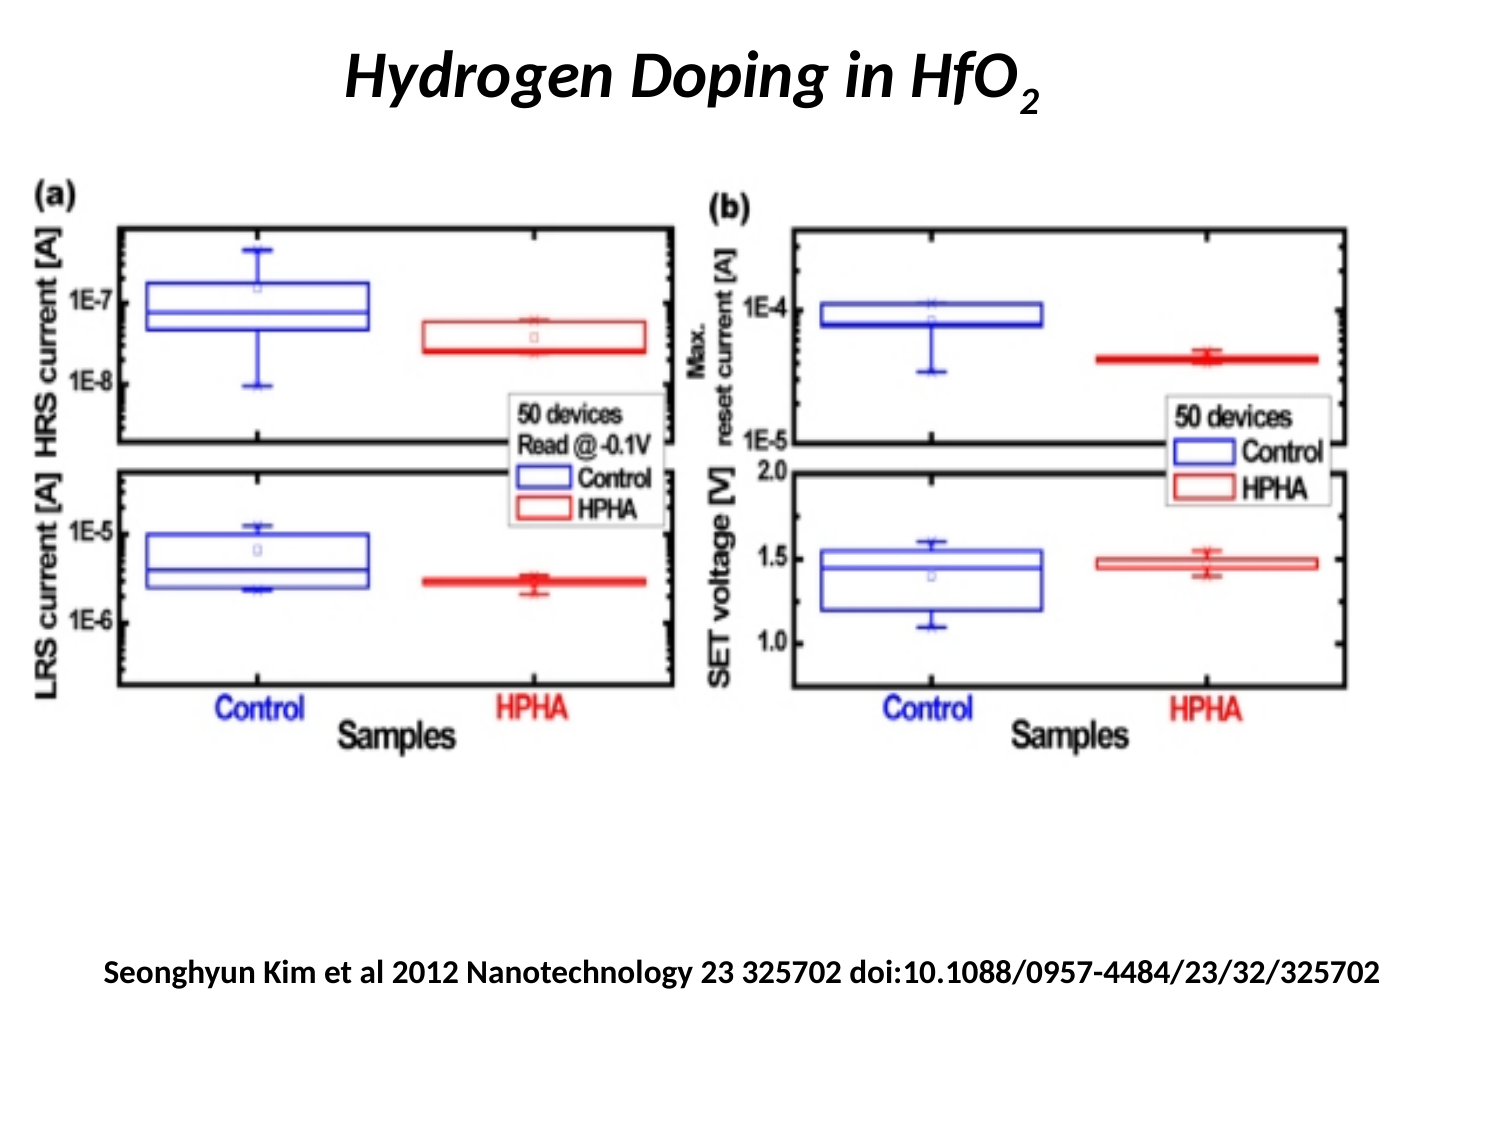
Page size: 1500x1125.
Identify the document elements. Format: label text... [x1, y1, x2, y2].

text_box Seonghyun Kim et al 2012 Nanotechnology 23 325702 doi:10.1088/0957-4484/23/32/325702 [88, 943, 1444, 998]
text_box Hydrogen Doping in HfO2 [235, 23, 1148, 130]
picture [30, 176, 1352, 845]
